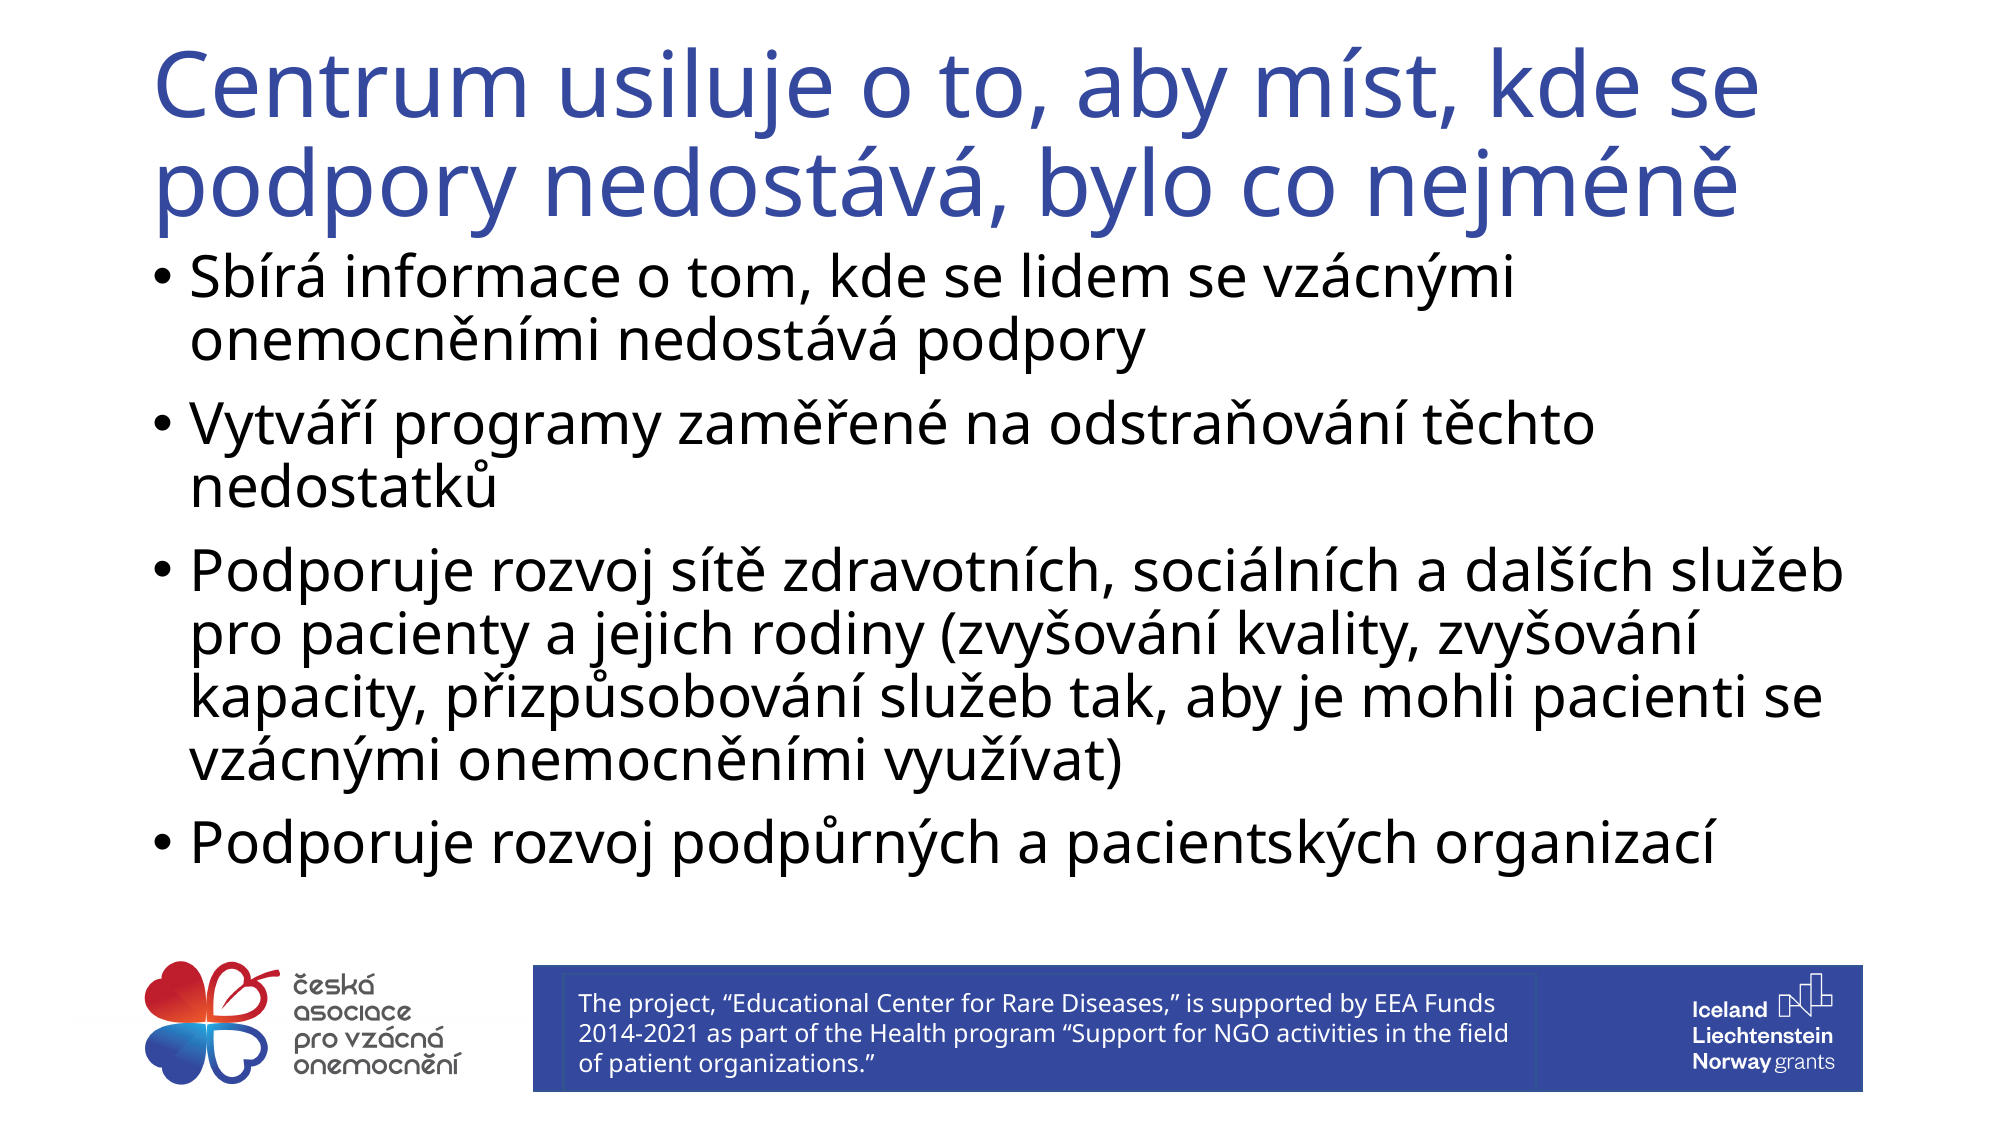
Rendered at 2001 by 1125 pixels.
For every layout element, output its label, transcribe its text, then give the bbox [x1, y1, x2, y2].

title Centrum usiluje o to, aby míst, kde se podpory nedostává, bylo co nejméně [137, 55, 1863, 219]
picture [71, 947, 533, 1097]
picture [1692, 973, 1835, 1074]
list Sbírá informace o tom, kde se lidem se vzácnými onemocněními nedostává podpory Vytváří programy zaměřené na odstraňování těchto nedostatků Podporuje rozvoj sítě zdravotních, sociálních a dalších služeb pro pacienty a jejich rodiny (zvyšování kvality, zvyšování kapacity, přizpůsobování služeb tak, aby je mohli pacienti se vzácnými onemocněními využívat) Podporuje rozvoj podpůrných a pacientských organizací [137, 239, 1863, 928]
